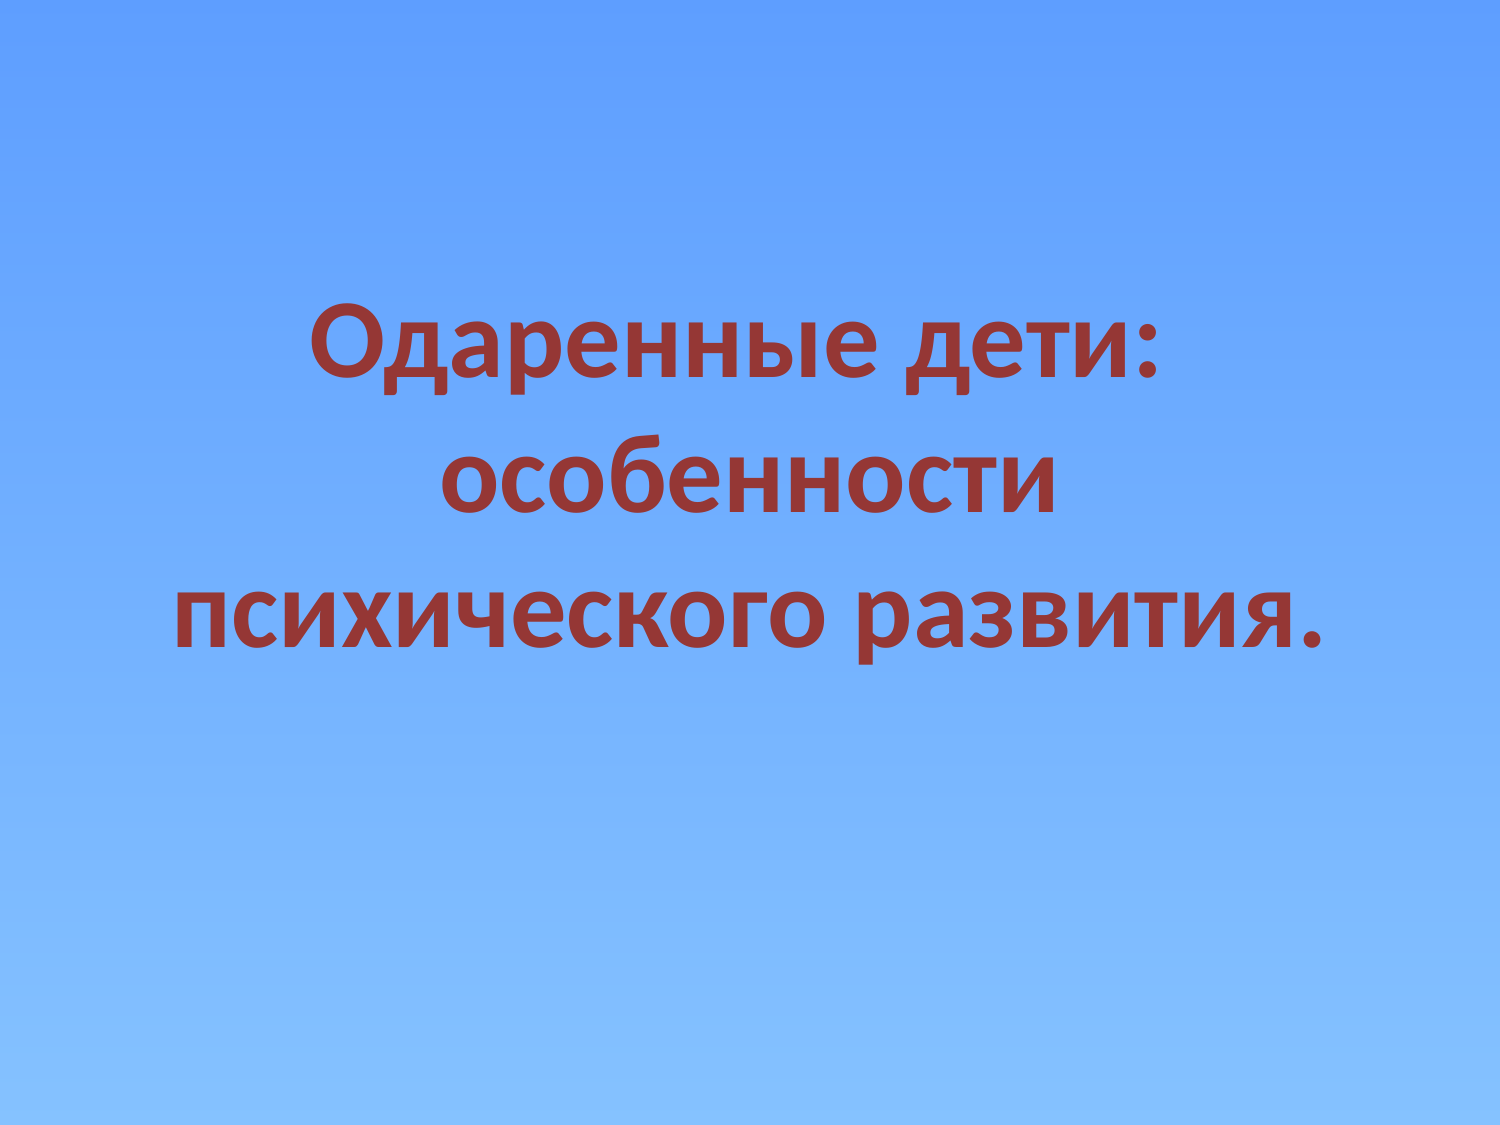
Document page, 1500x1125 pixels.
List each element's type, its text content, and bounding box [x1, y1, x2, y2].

title Одаренные дети: особенности психического развития. [112, 149, 1388, 787]
